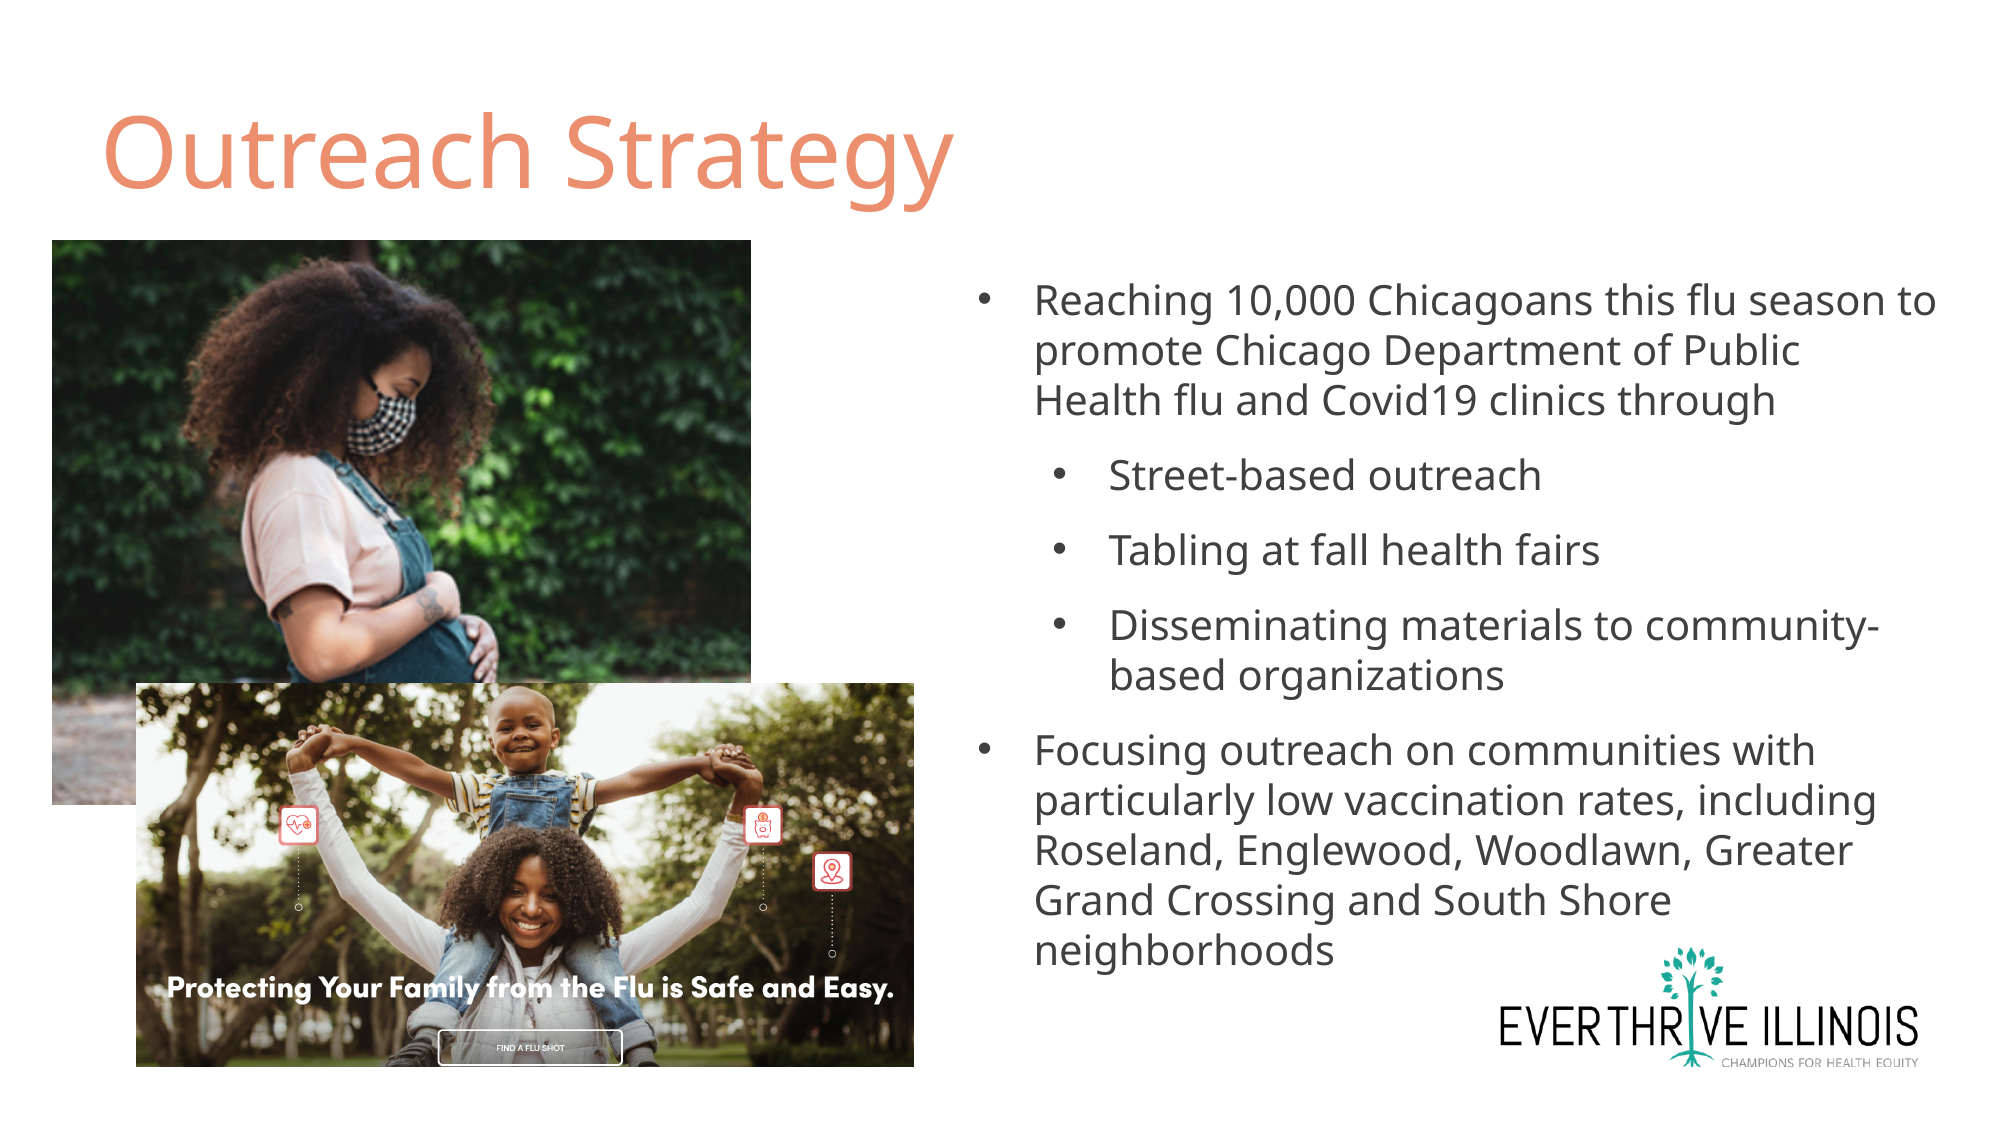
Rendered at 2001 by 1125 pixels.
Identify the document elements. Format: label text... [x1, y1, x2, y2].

picture [1496, 940, 1924, 1067]
title Outreach Strategy [91, 79, 1996, 204]
picture [52, 239, 914, 1067]
text_box Reaching 10,000 Chicagoans this flu season to promote Chicago Department of Public Health flu and Covid19 clinics through Street-based outreach Tabling at fall health fairs Disseminating materials to community-based organizations Focusing outreach on communities with particularly low vaccination rates, including Roseland, Englewood, Woodlawn, Greater Grand Crossing and South Shore neighborhoods [968, 265, 1948, 982]
